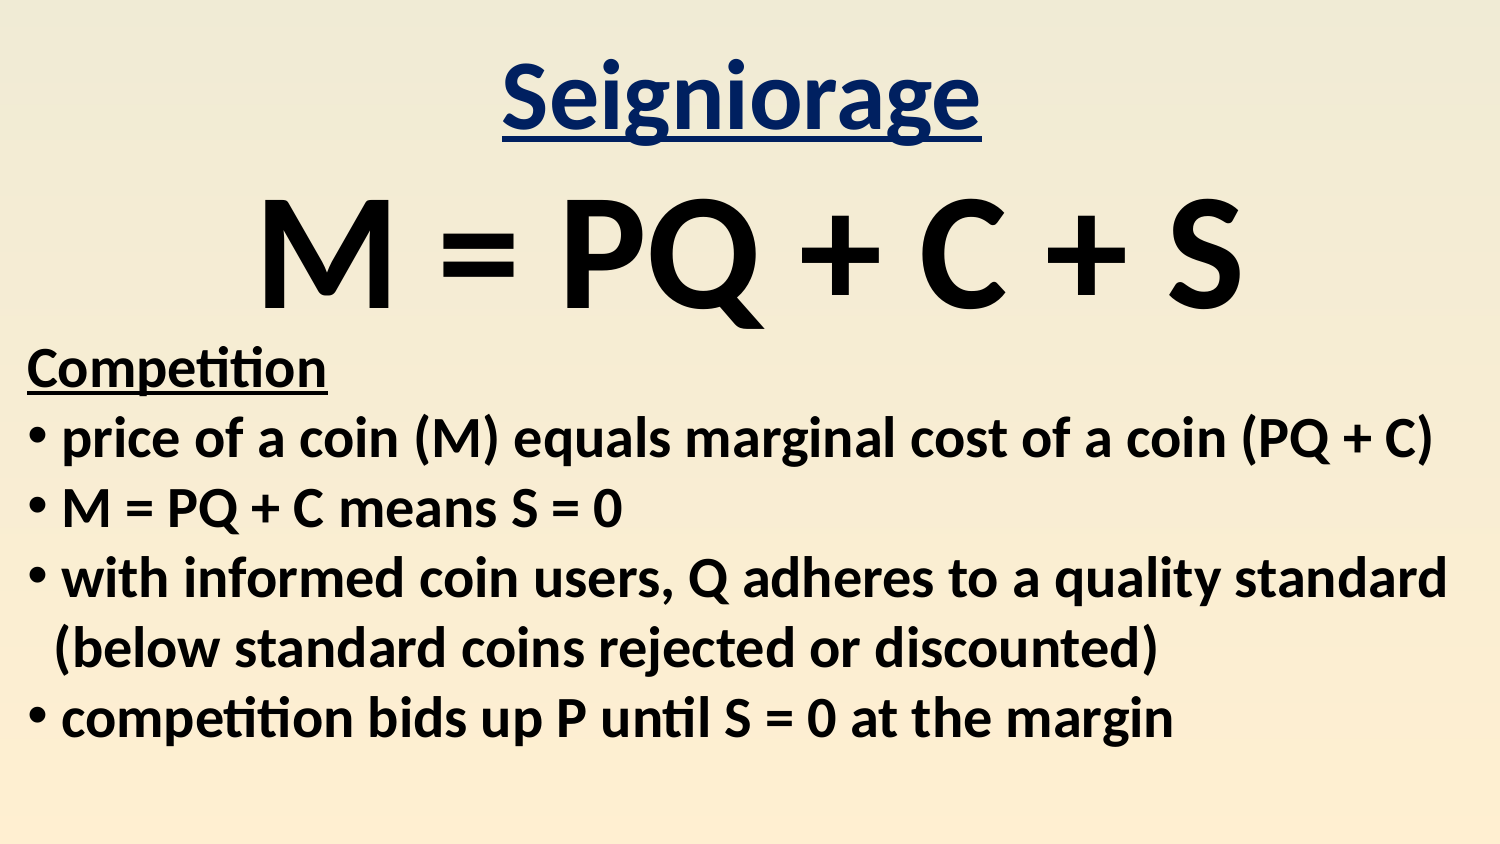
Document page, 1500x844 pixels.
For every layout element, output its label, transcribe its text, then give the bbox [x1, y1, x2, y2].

text_box Competition price of a coin (M) equals marginal cost of a coin (PQ + C) M = PQ + C means S = 0 with informed coin users, Q adheres to a quality standard (below standard coins rejected or discounted) competition bids up P until S = 0 at the margin [12, 321, 1488, 757]
text_box Seigniorage [486, 21, 998, 157]
text_box M = PQ + C + S [200, 134, 1300, 321]
